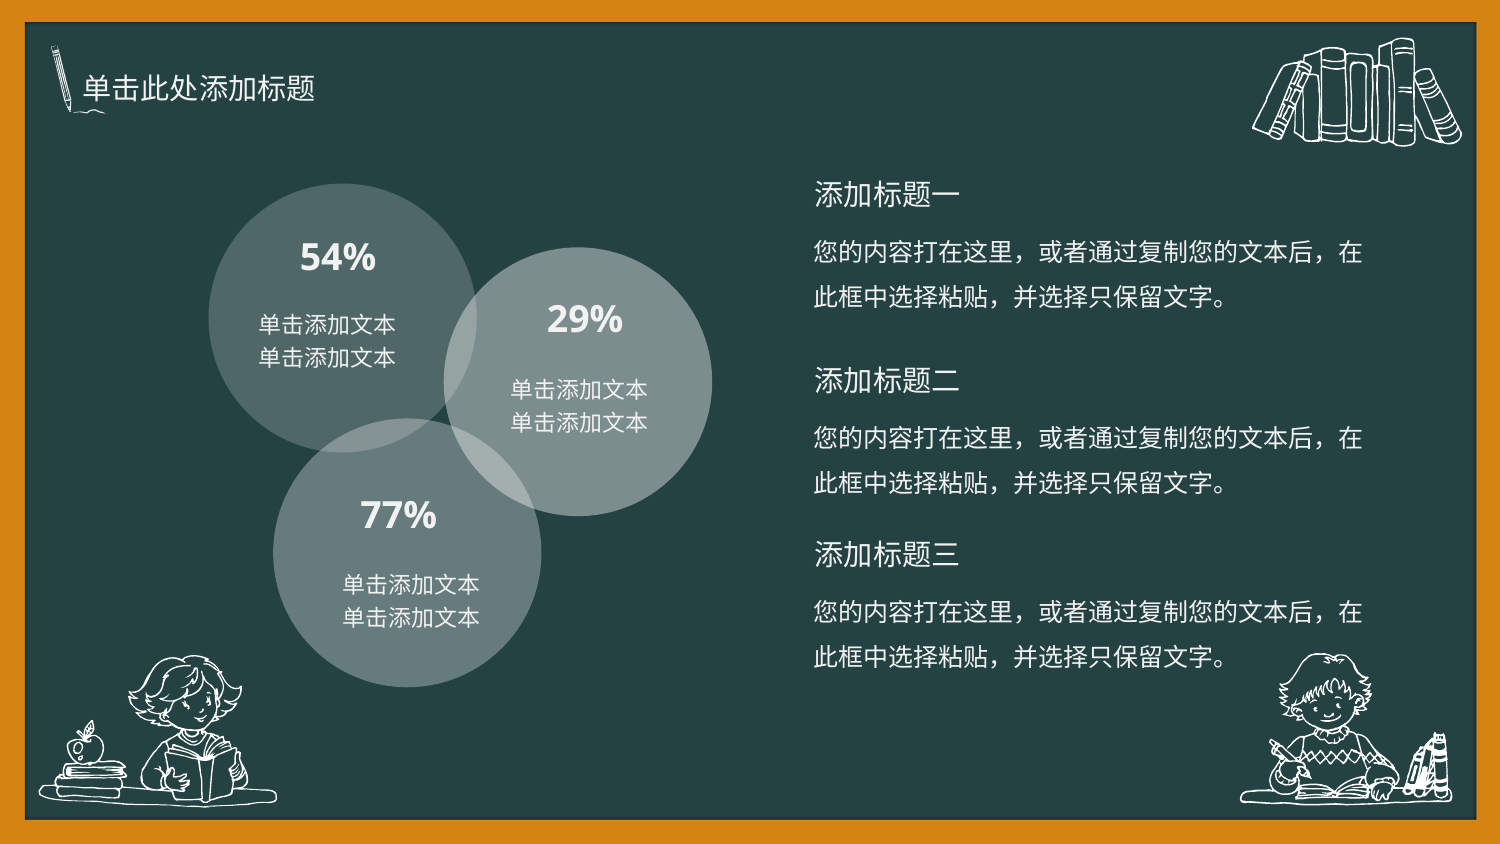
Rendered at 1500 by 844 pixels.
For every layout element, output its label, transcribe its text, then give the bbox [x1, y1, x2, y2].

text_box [798, 354, 1384, 499]
text_box 单击添加文本 单击添加文本 [495, 362, 664, 444]
text_box [273, 418, 542, 688]
text_box 单击添加文本 单击添加文本 [243, 298, 412, 379]
text_box 77% [345, 483, 453, 544]
text_box 29% [532, 287, 639, 347]
text_box [443, 247, 713, 517]
text_box [208, 183, 475, 451]
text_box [798, 529, 1384, 674]
text_box 单击添加文本 单击添加文本 [328, 557, 496, 639]
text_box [798, 169, 1384, 314]
text_box 54% [285, 225, 392, 286]
picture [0, 0, 1500, 844]
